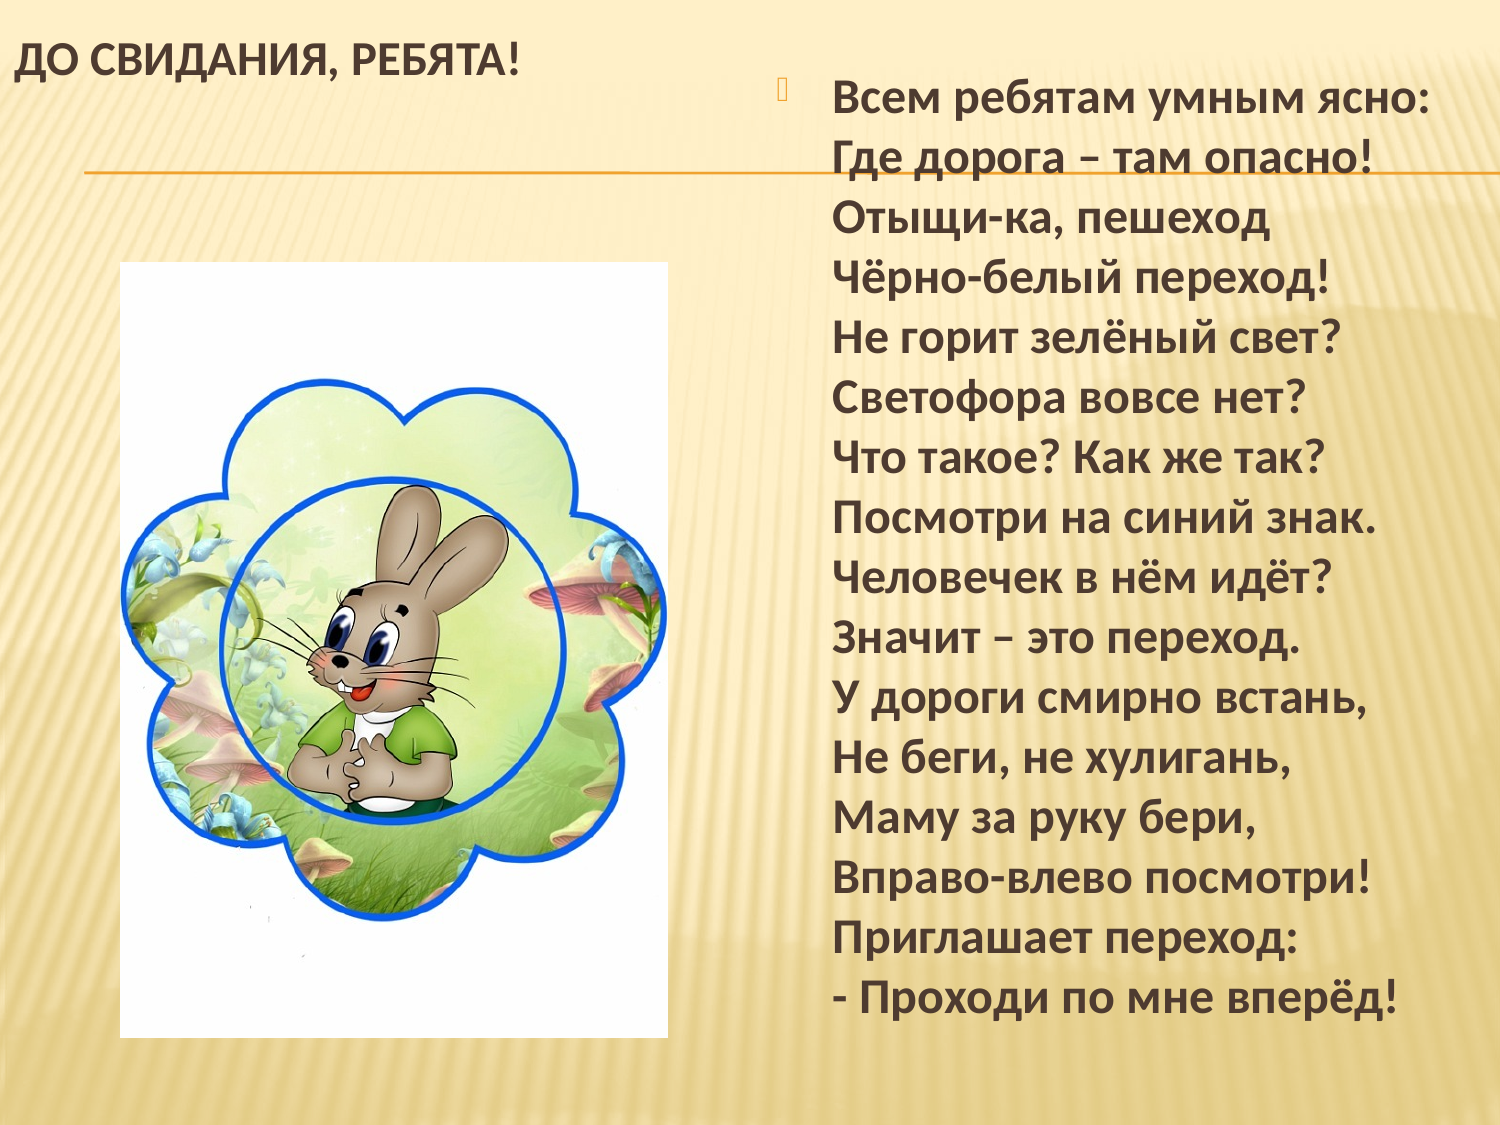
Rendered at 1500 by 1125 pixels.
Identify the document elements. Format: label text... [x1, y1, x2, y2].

title До свидания, ребята! [0, 19, 890, 94]
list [119, 262, 668, 1038]
list Всем ребятам умным ясно: Где дорога – там опасно! Отыщи-ка, пешеход Чёрно-белый переход! Не горит зелёный свет? Светофора вовсе нет? Что такое? Как же так? Посмотри на синий знак. Человечек в нём идёт? Значит – это переход. У дороги смирно встань, Не беги, не хулигань, Маму за руку бери, Вправо-влево посмотри! Приглашает переход: - Проходи по мне вперёд! [761, 56, 1475, 832]
